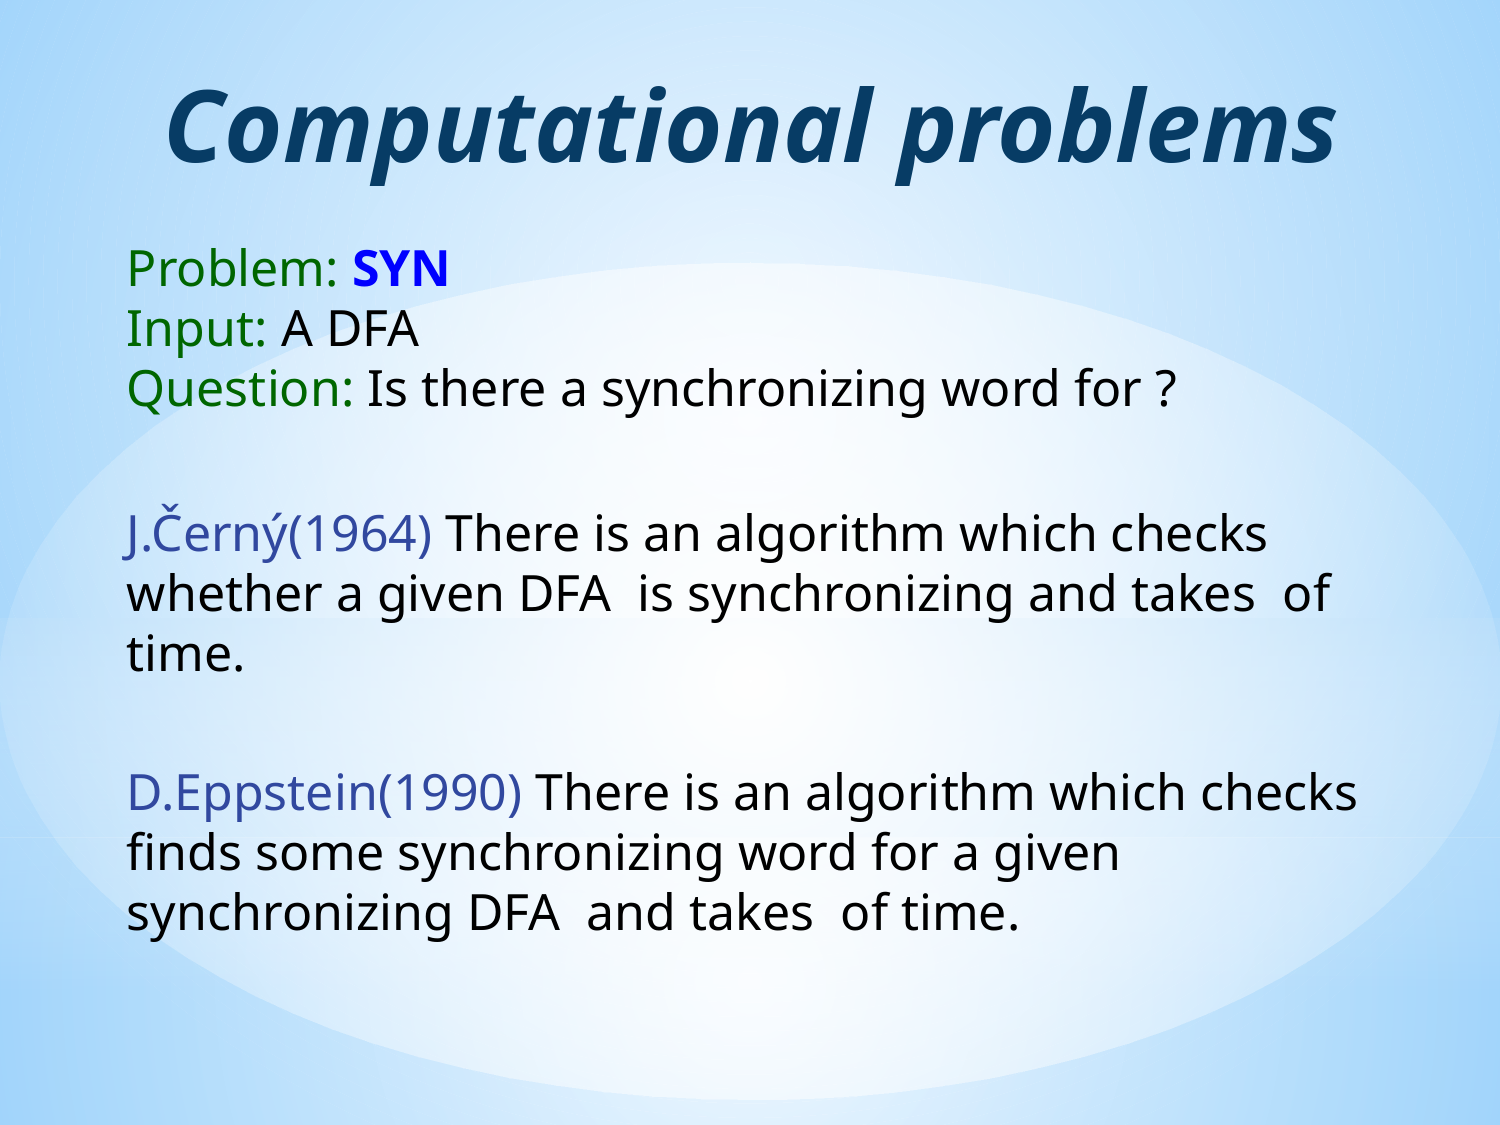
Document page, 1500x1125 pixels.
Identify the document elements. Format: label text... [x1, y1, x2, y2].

title Computational problems [76, 54, 1427, 171]
